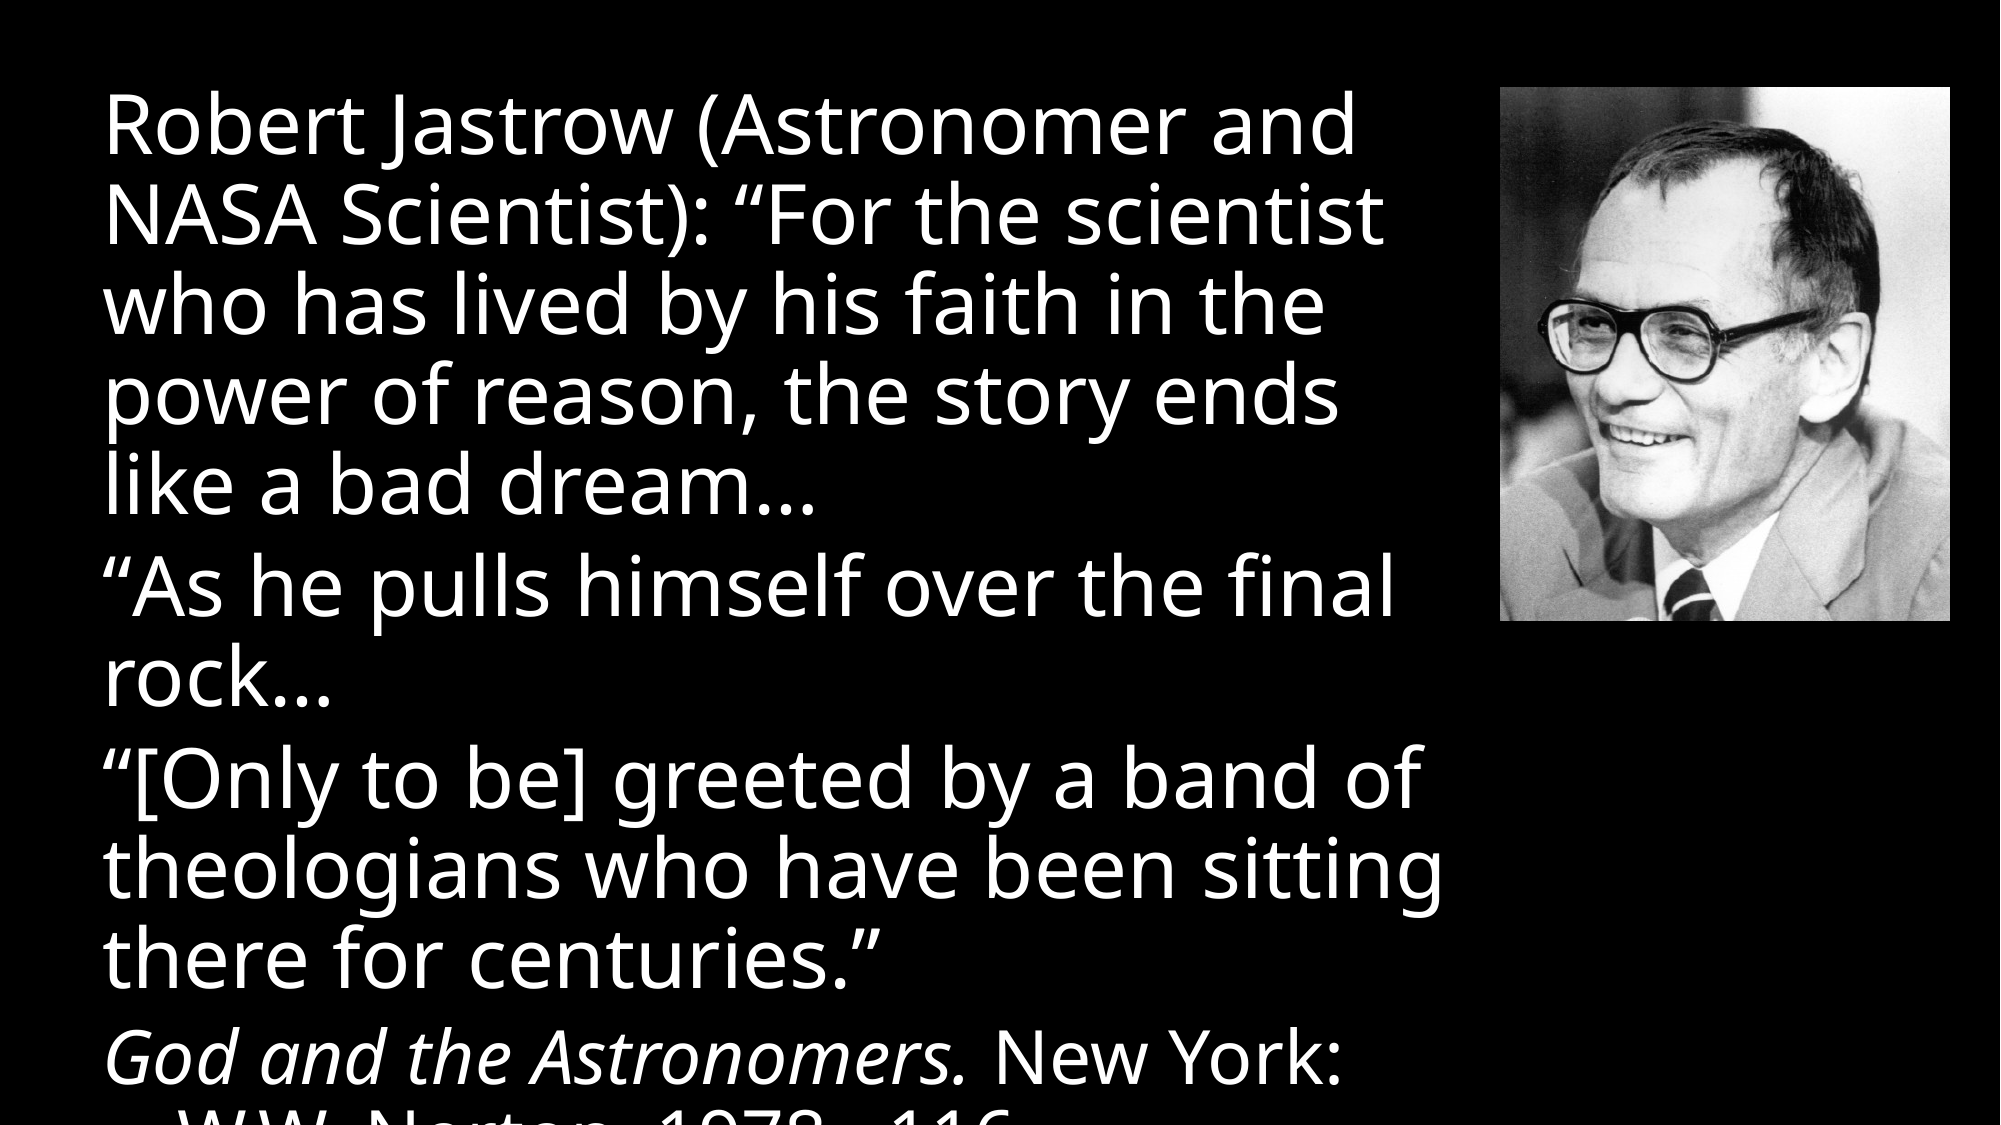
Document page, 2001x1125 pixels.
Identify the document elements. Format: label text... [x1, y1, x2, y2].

picture [1499, 87, 1951, 621]
text_box Robert Jastrow (Astronomer and NASA Scientist): “For the scientist who has lived by his faith in the power of reason, the story ends like a bad dream… “As he pulls himself over the final rock… “[Only to be] greeted by a band of theologians who have been sitting there for centuries.” God and the Astronomers. New York: W.W. Norton, 1978., 116. [87, 75, 1475, 1125]
